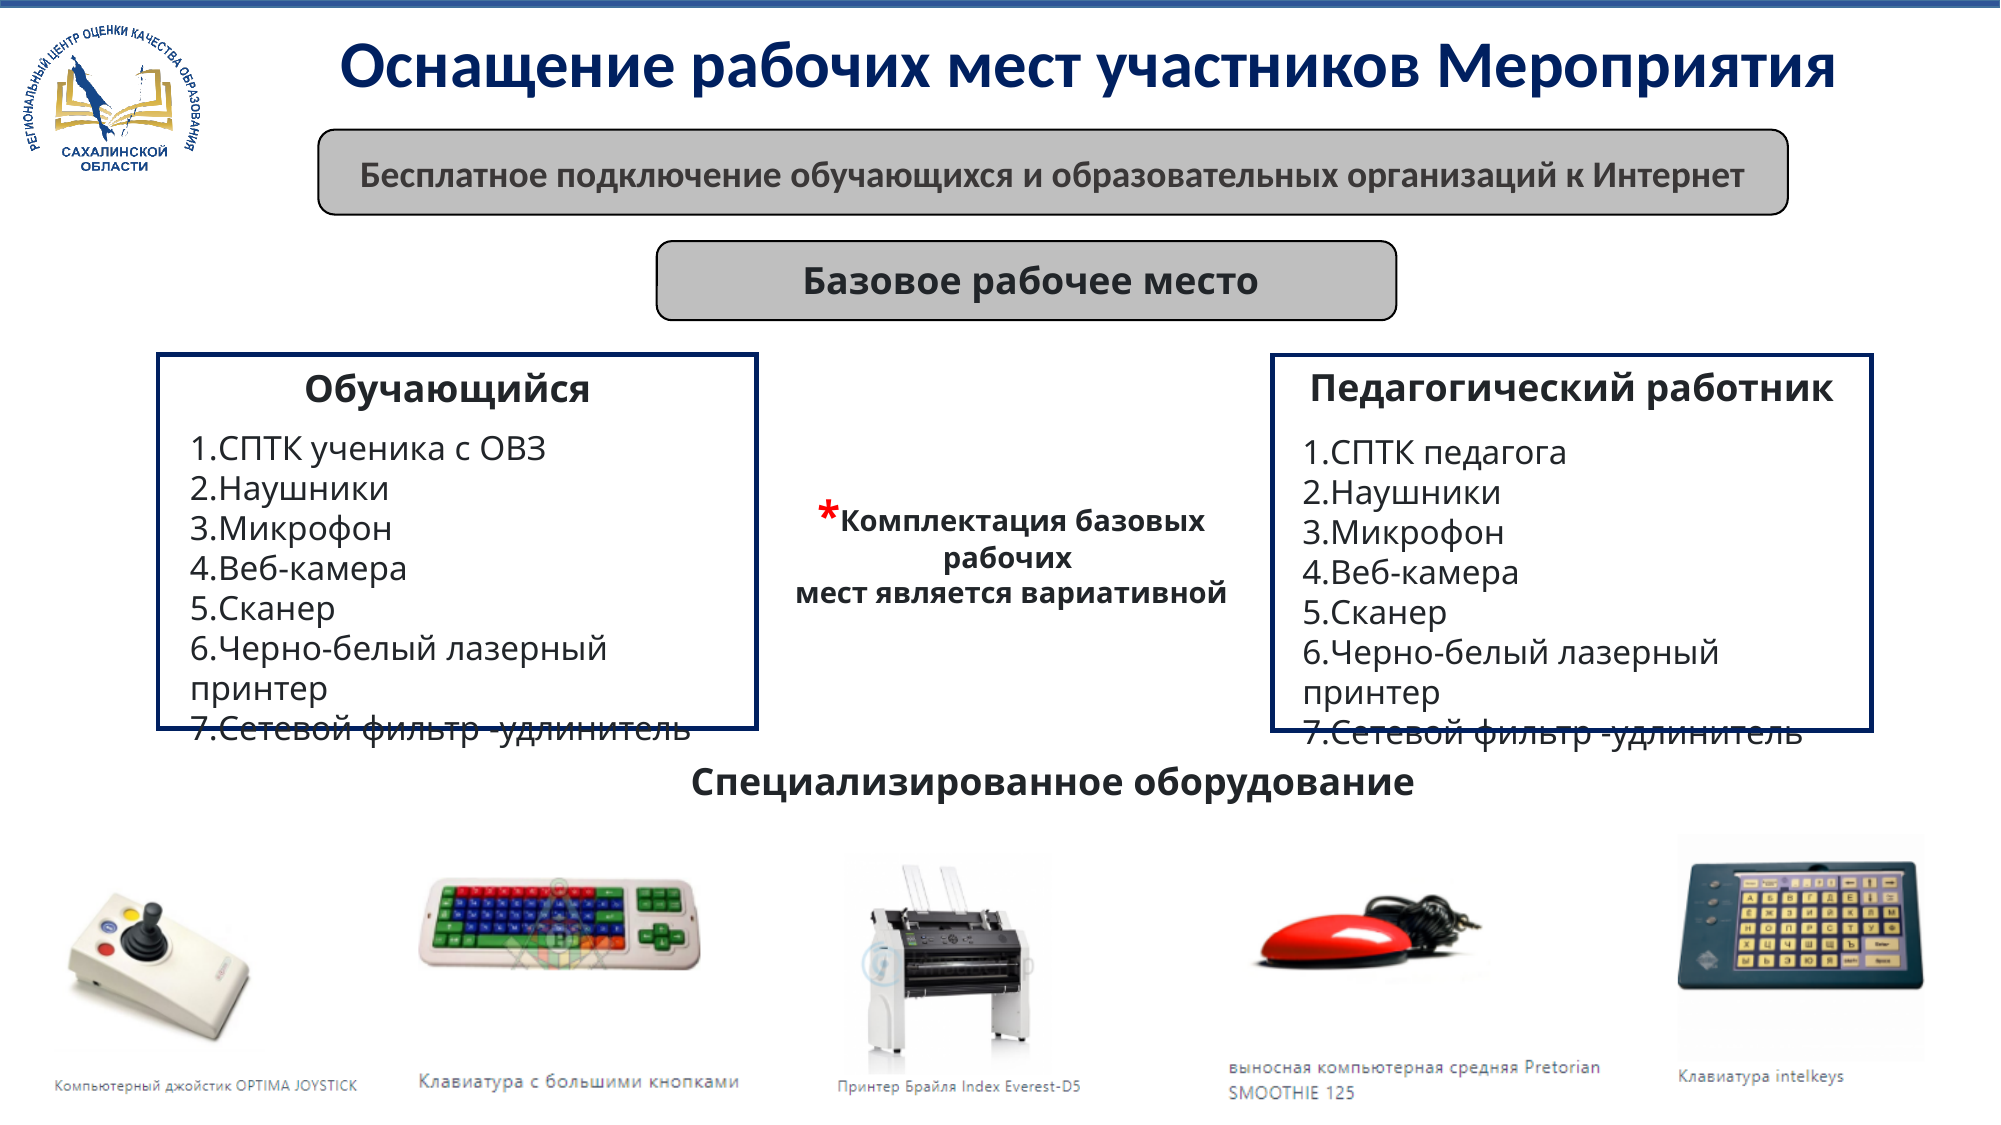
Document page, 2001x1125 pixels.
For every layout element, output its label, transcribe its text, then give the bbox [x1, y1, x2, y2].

picture [1207, 847, 1608, 1111]
text_box СПТК педагога Наушники Микрофон Веб-камера Сканер Черно-белый лазерный принтер Сетевой фильтр -удлинитель [1287, 731, 1854, 759]
text_box [0, 0, 2000, 8]
picture [1633, 834, 1945, 1108]
text_box Бесплатное подключение обучающихся и образовательных организаций к Интернет [317, 128, 1789, 216]
text_box СПТК ученика с ОВЗ Наушники Микрофон Веб-камера Сканер Черно-белый лазерный принтер Сетевой фильтр -удлинитель [175, 420, 757, 755]
picture [392, 845, 757, 1113]
text_box [157, 353, 758, 729]
text_box Специализированное оборудование [675, 750, 1431, 811]
picture [23, 25, 200, 171]
text_box [655, 240, 1398, 322]
text_box *Комплектация базовых рабочих мест является вариативной [757, 482, 1271, 617]
text_box Базовое рабочее место [787, 250, 1275, 310]
text_box [1271, 354, 1872, 731]
text_box Обучающийся [289, 357, 616, 418]
picture [30, 868, 369, 1114]
picture [819, 825, 1091, 1115]
text_box Оснащение рабочих мест участников Мероприятия [296, 6, 1884, 125]
